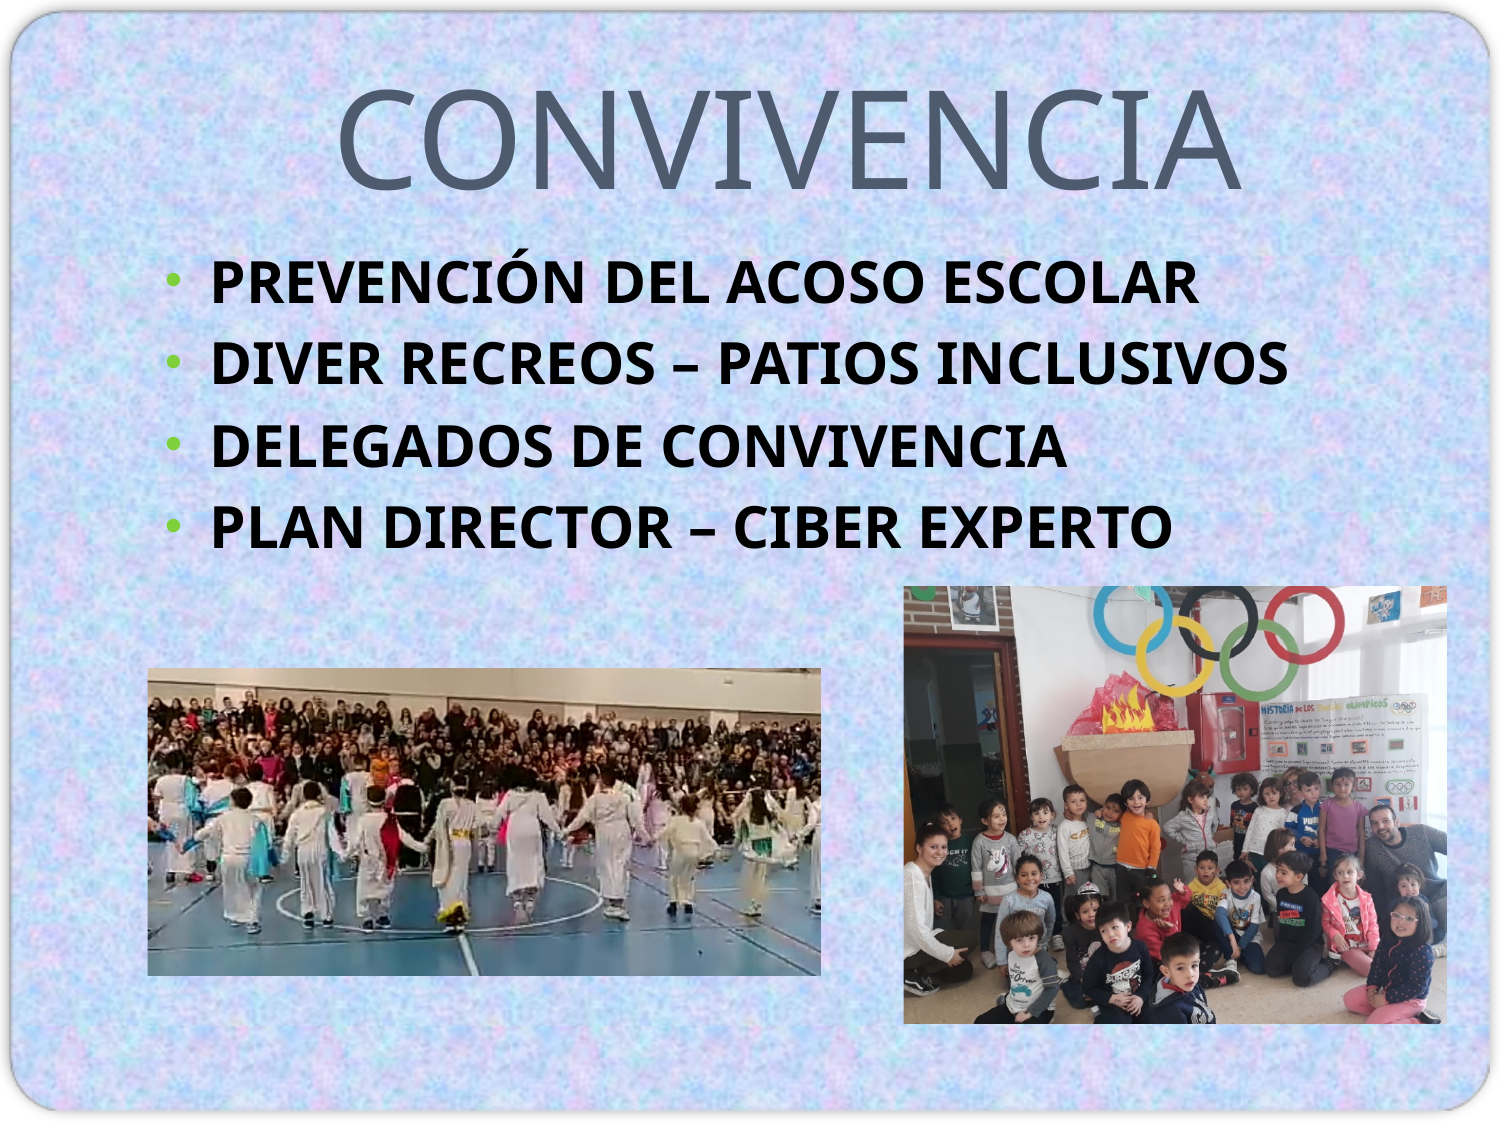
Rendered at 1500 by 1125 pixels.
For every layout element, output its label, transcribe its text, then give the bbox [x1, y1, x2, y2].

list PREVENCIÓN DEL ACOSO ESCOLAR DIVER RECREOS – PATIOS INCLUSIVOS DELEGADOS DE CONVIVENCIA PLAN DIRECTOR – CIBER EXPERTO [150, 237, 1425, 988]
picture [13, 14, 1487, 1108]
title CONVIVENCIA [150, 45, 1425, 233]
